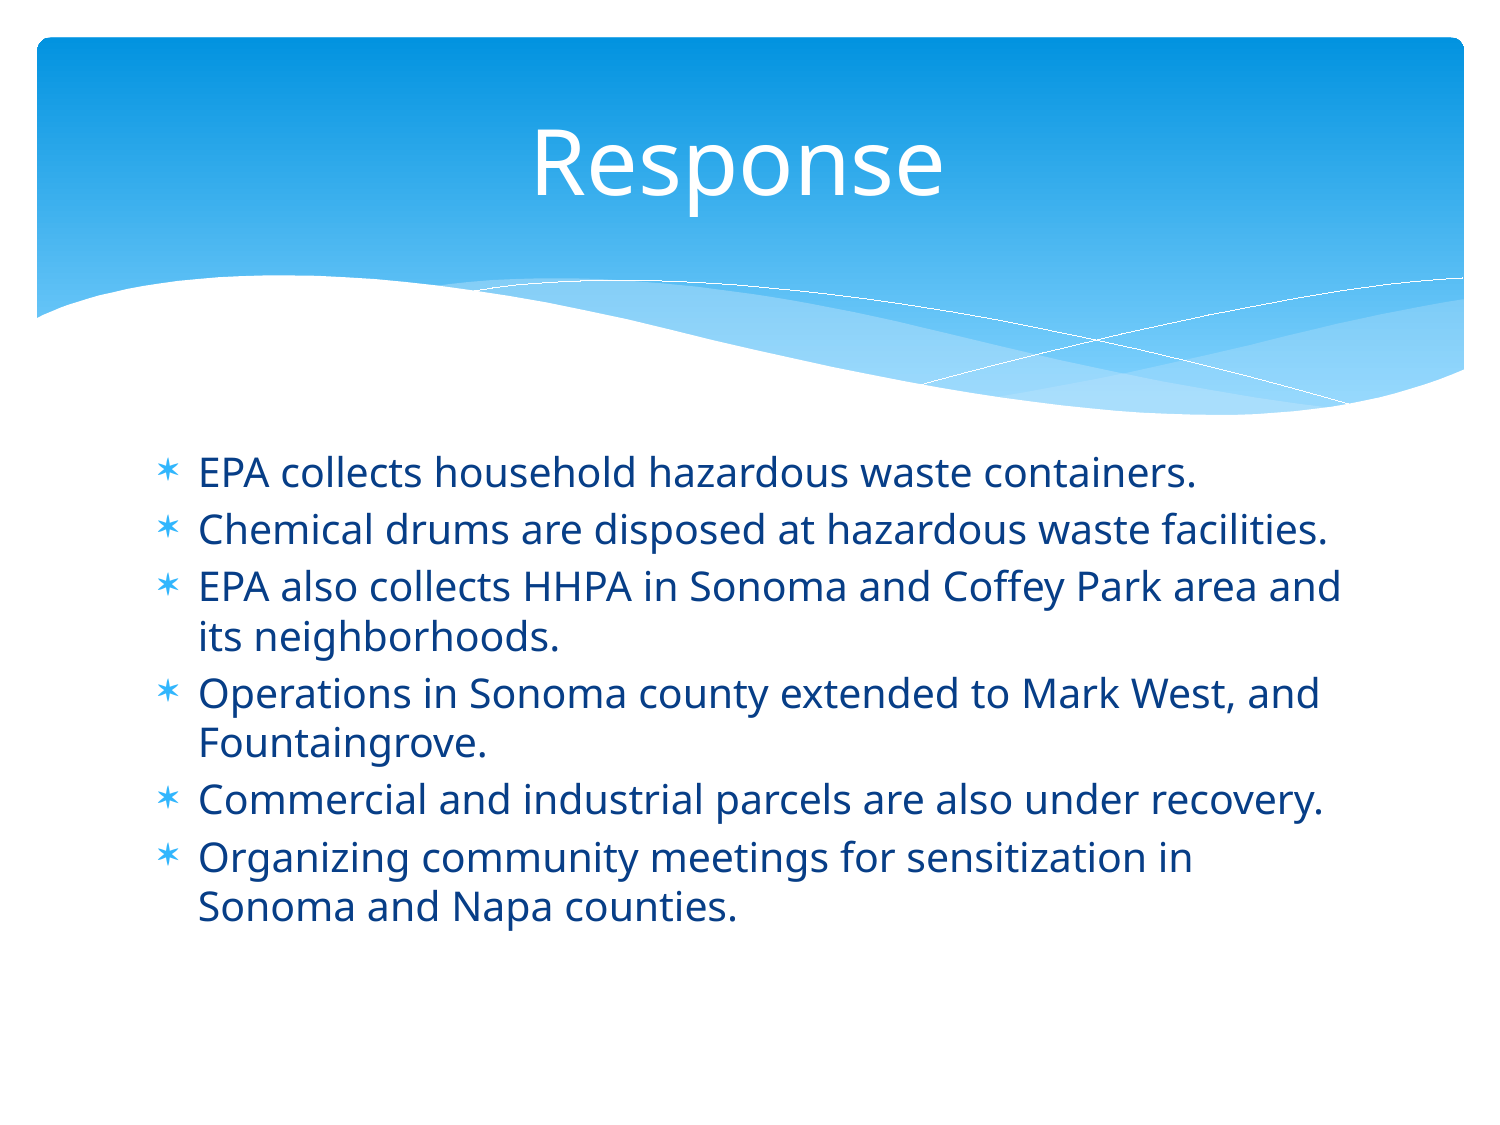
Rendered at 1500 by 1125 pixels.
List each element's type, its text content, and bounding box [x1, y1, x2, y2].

title Response [75, 55, 1425, 261]
list EPA collects household hazardous waste containers. Chemical drums are disposed at hazardous waste facilities. EPA also collects HHPA in Sonoma and Coffey Park area and its neighborhoods. Operations in Sonoma county extended to Mark West, and Fountaingrove. Commercial and industrial parcels are also under recovery. Organizing community meetings for sensitization in Sonoma and Napa counties. [143, 438, 1359, 1005]
